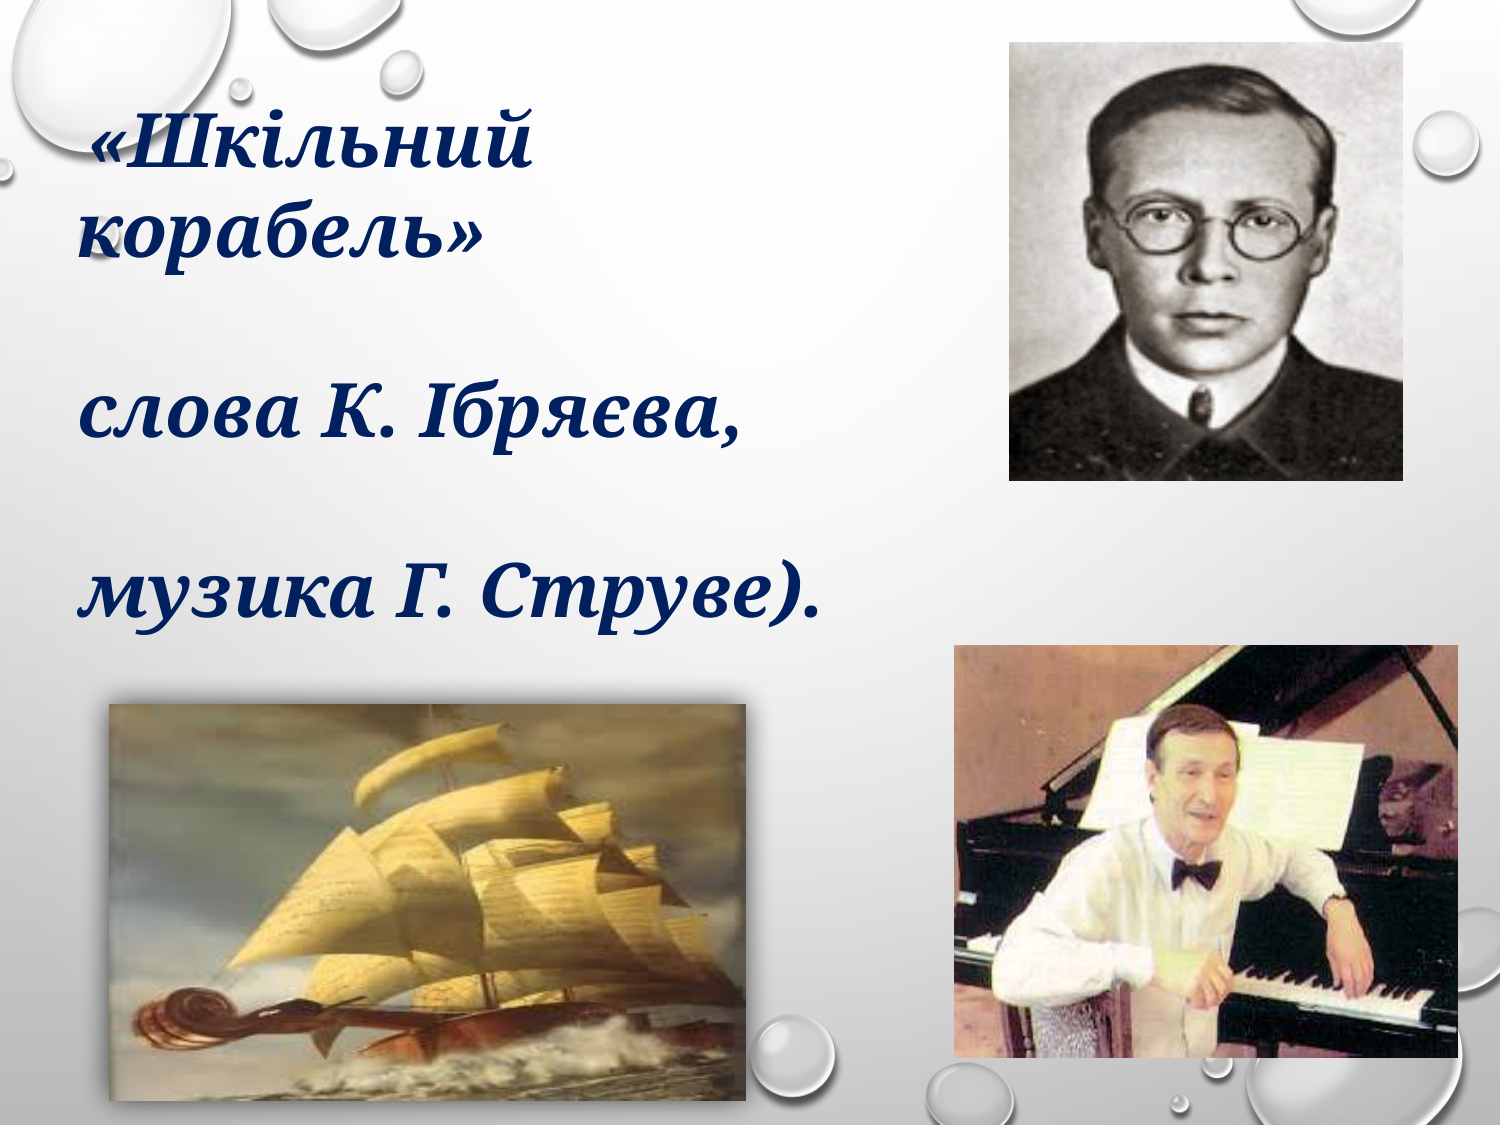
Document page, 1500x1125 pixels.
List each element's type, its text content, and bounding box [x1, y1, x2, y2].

picture [0, 0, 1500, 1125]
text_box «Шкільний корабель» слова К. Ібряєва, музика Г. Струве). [62, 84, 898, 640]
